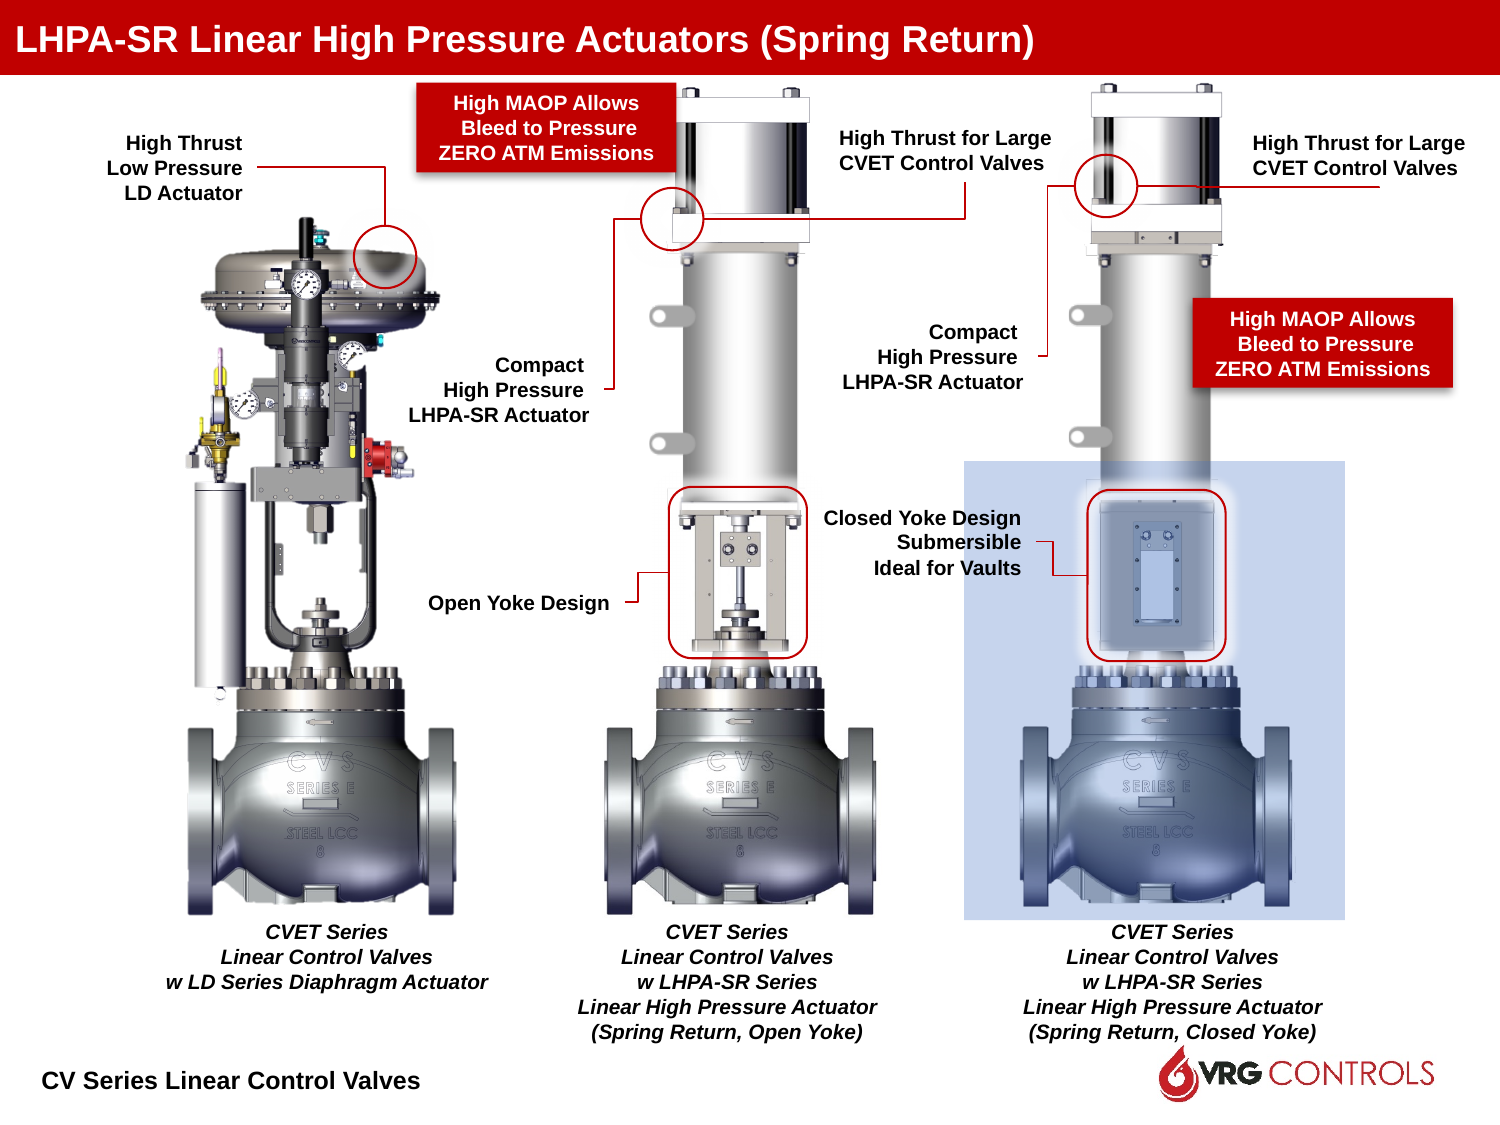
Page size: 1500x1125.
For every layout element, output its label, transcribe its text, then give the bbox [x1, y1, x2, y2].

text_box High Thrust for Large CVET Control Valves [1344, 122, 1500, 188]
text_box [703, 183, 966, 220]
text_box High MAOP Allows Bleed to Pressure ZERO ATM Emissions [1344, 297, 1453, 388]
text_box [1035, 541, 1088, 576]
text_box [604, 218, 642, 390]
text_box High Thrust Low Pressure LD Actuator [52, 122, 149, 213]
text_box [154, 77, 1340, 1054]
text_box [1037, 185, 1076, 357]
picture [1157, 1043, 1437, 1104]
text_box LHPA-SR Linear High Pressure Actuators (Spring Return) [0, 0, 1500, 75]
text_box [1137, 185, 1379, 189]
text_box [624, 572, 670, 603]
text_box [257, 167, 386, 227]
